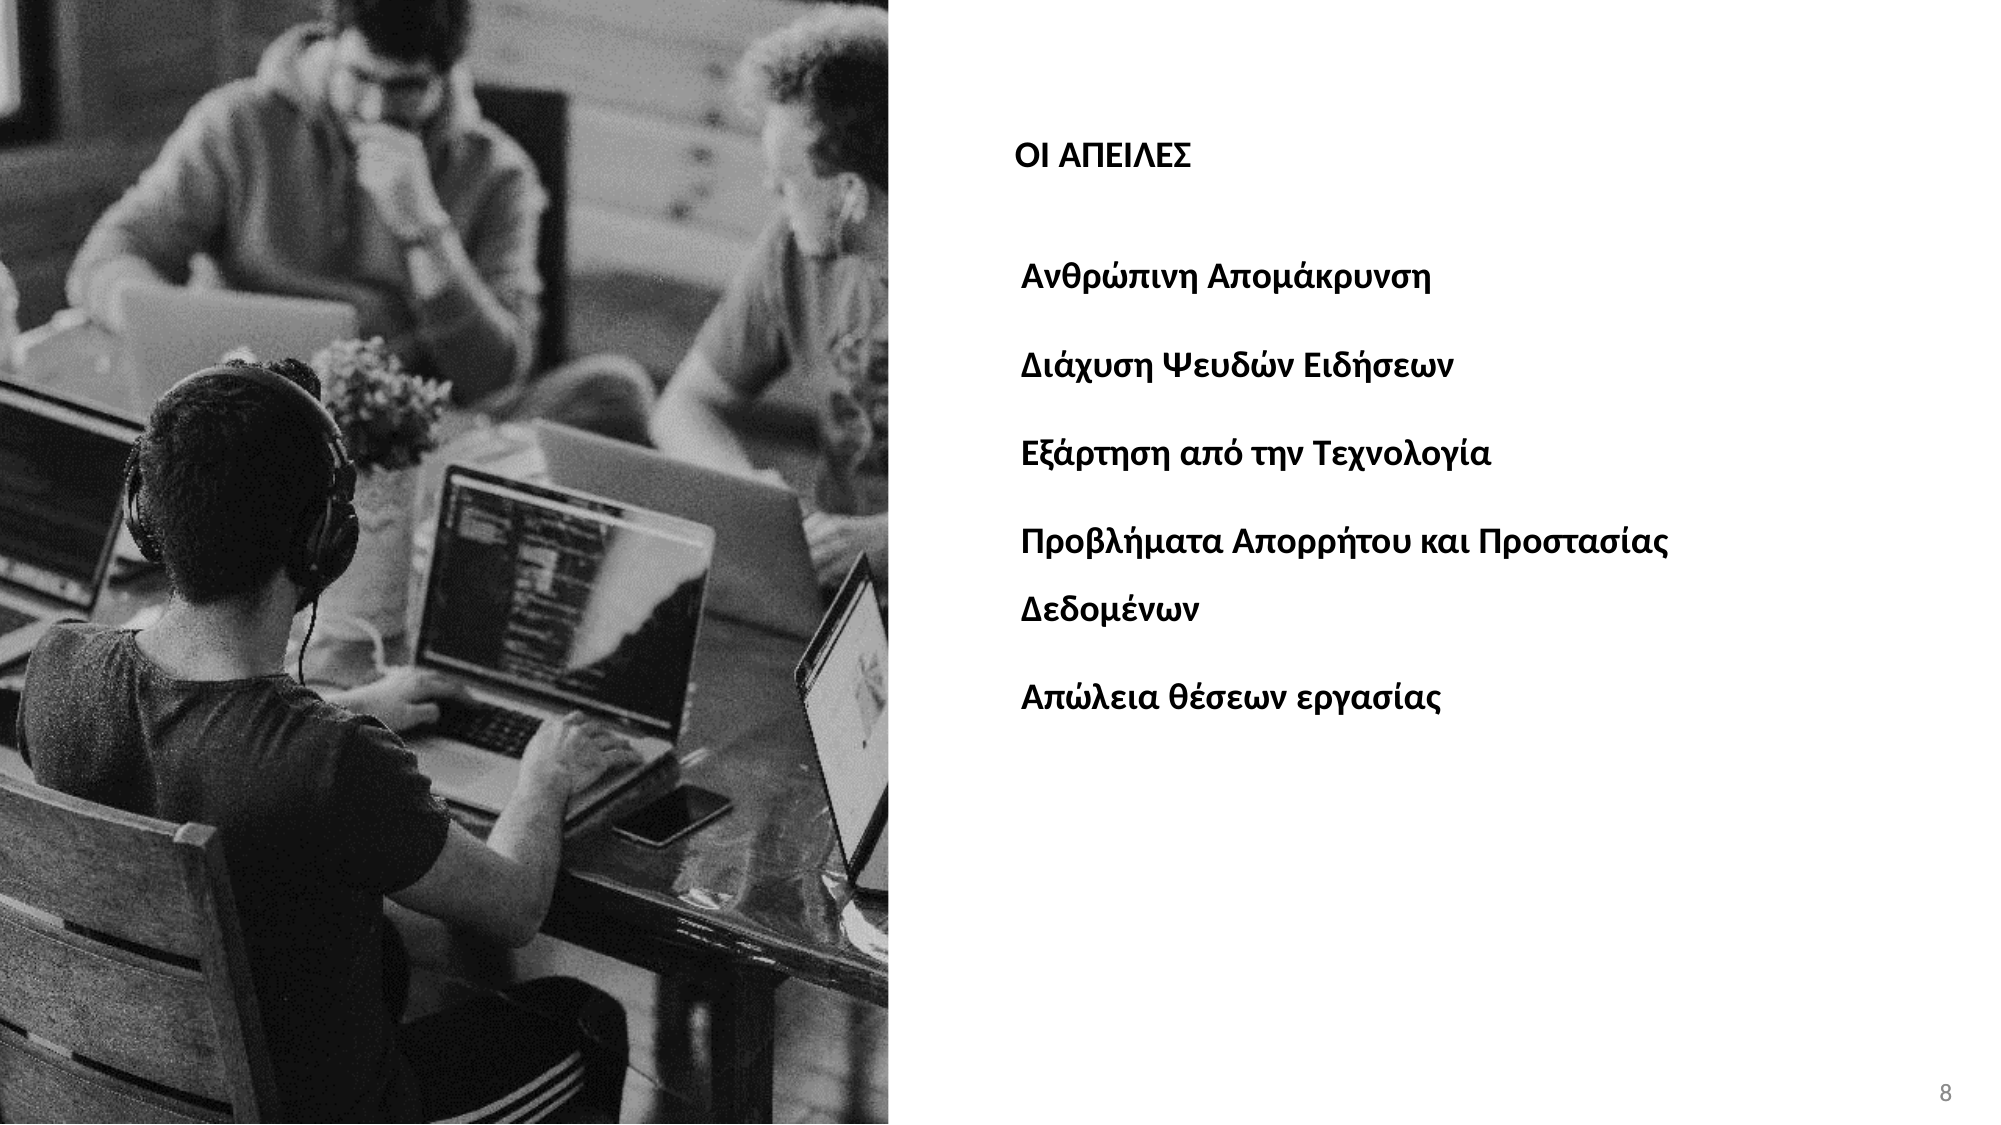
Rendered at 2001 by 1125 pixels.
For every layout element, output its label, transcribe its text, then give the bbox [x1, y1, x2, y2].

list Ανθρώπινη Απομάκρυνση Διάχυση Ψευδών Ειδήσεων Εξάρτηση από την Τεχνολογία Προβλήματα Απορρήτου και Προστασίας Δεδομένων Απώλεια θέσεων εργασίας [1006, 221, 1769, 818]
title Οι απειλεσ [999, 100, 1968, 246]
picture [0, 0, 889, 1124]
slide_number 8 [1894, 1061, 1968, 1121]
